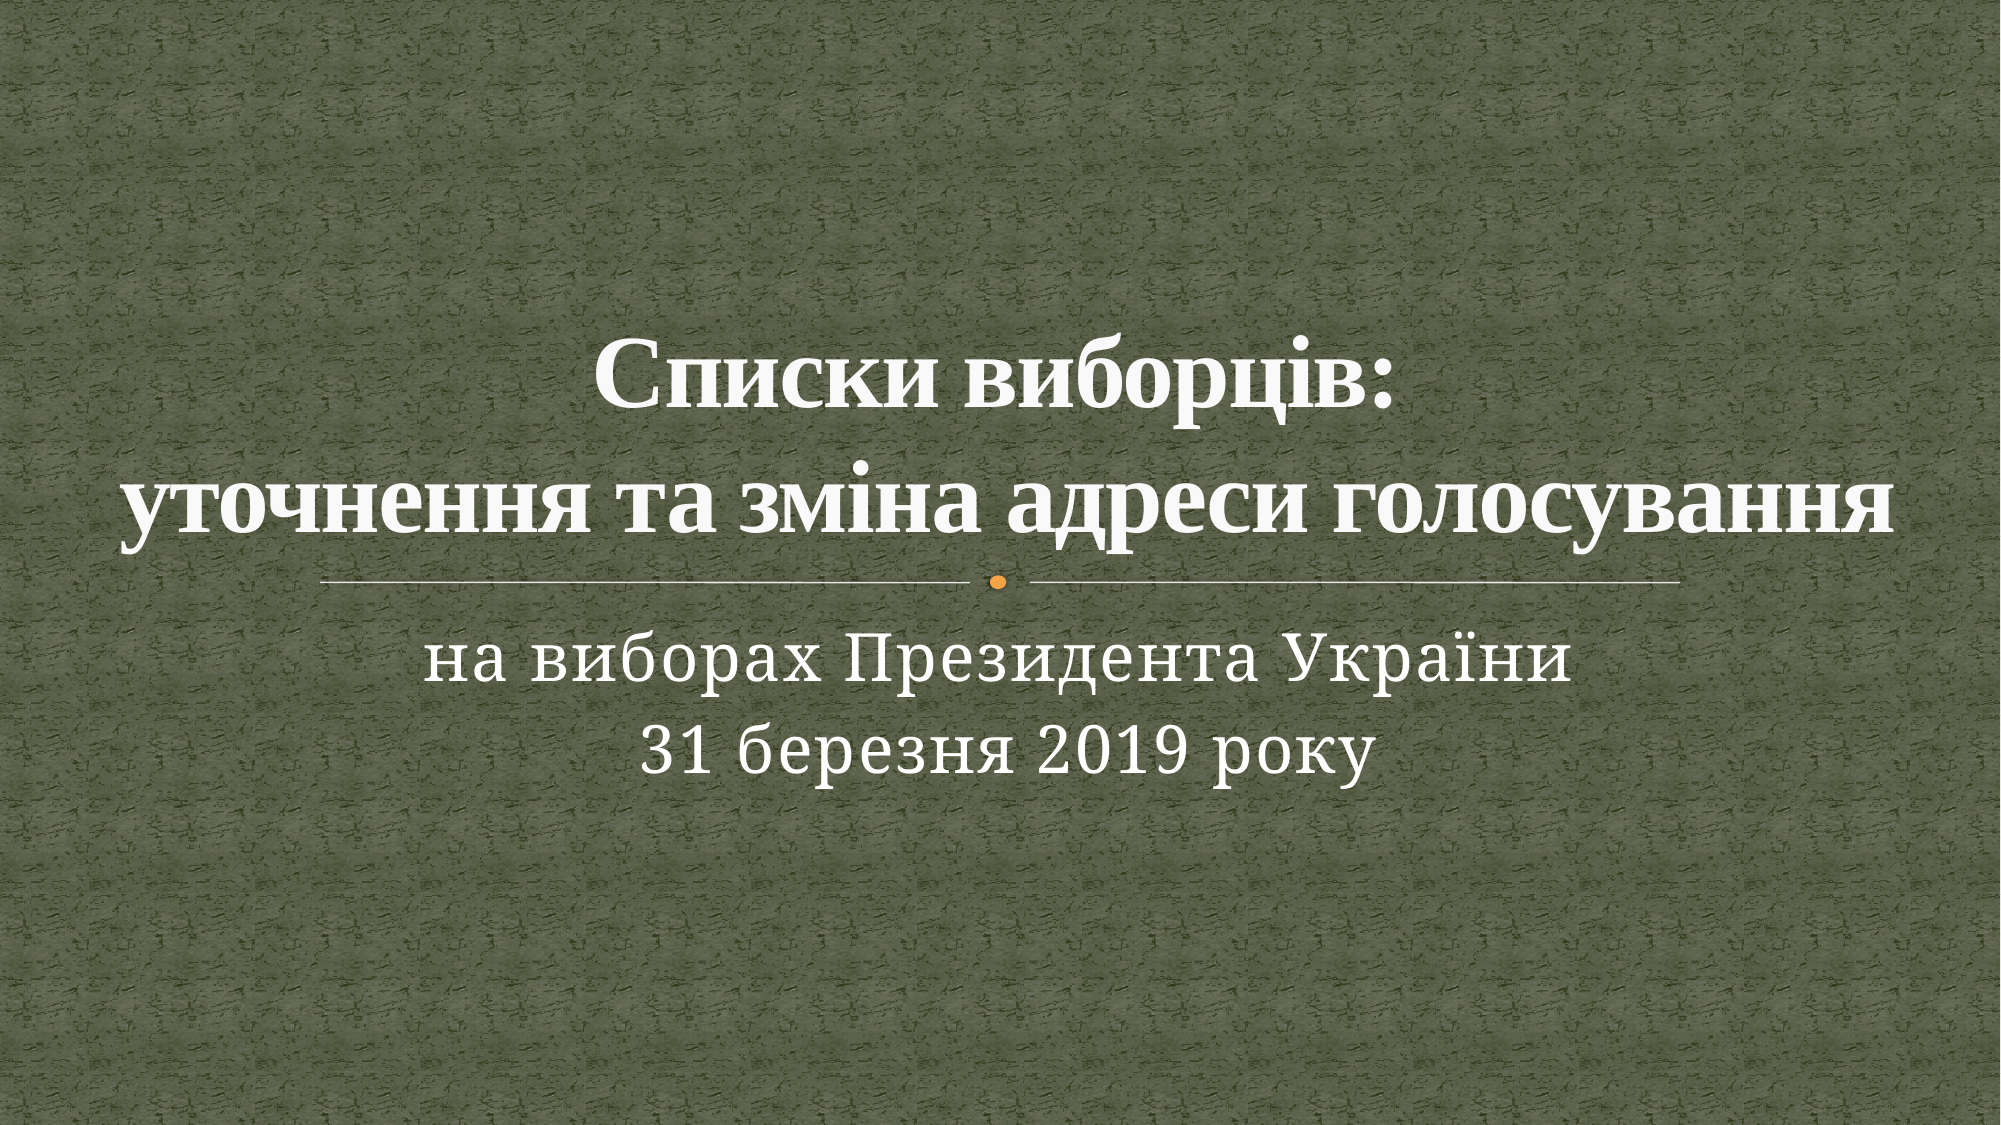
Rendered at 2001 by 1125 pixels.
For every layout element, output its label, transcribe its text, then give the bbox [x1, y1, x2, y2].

subtitle на виборах Президента України 31 березня 2019 року [99, 606, 1917, 795]
title Списки виборців: уточнення та зміна адреси голосування [99, 235, 1917, 561]
